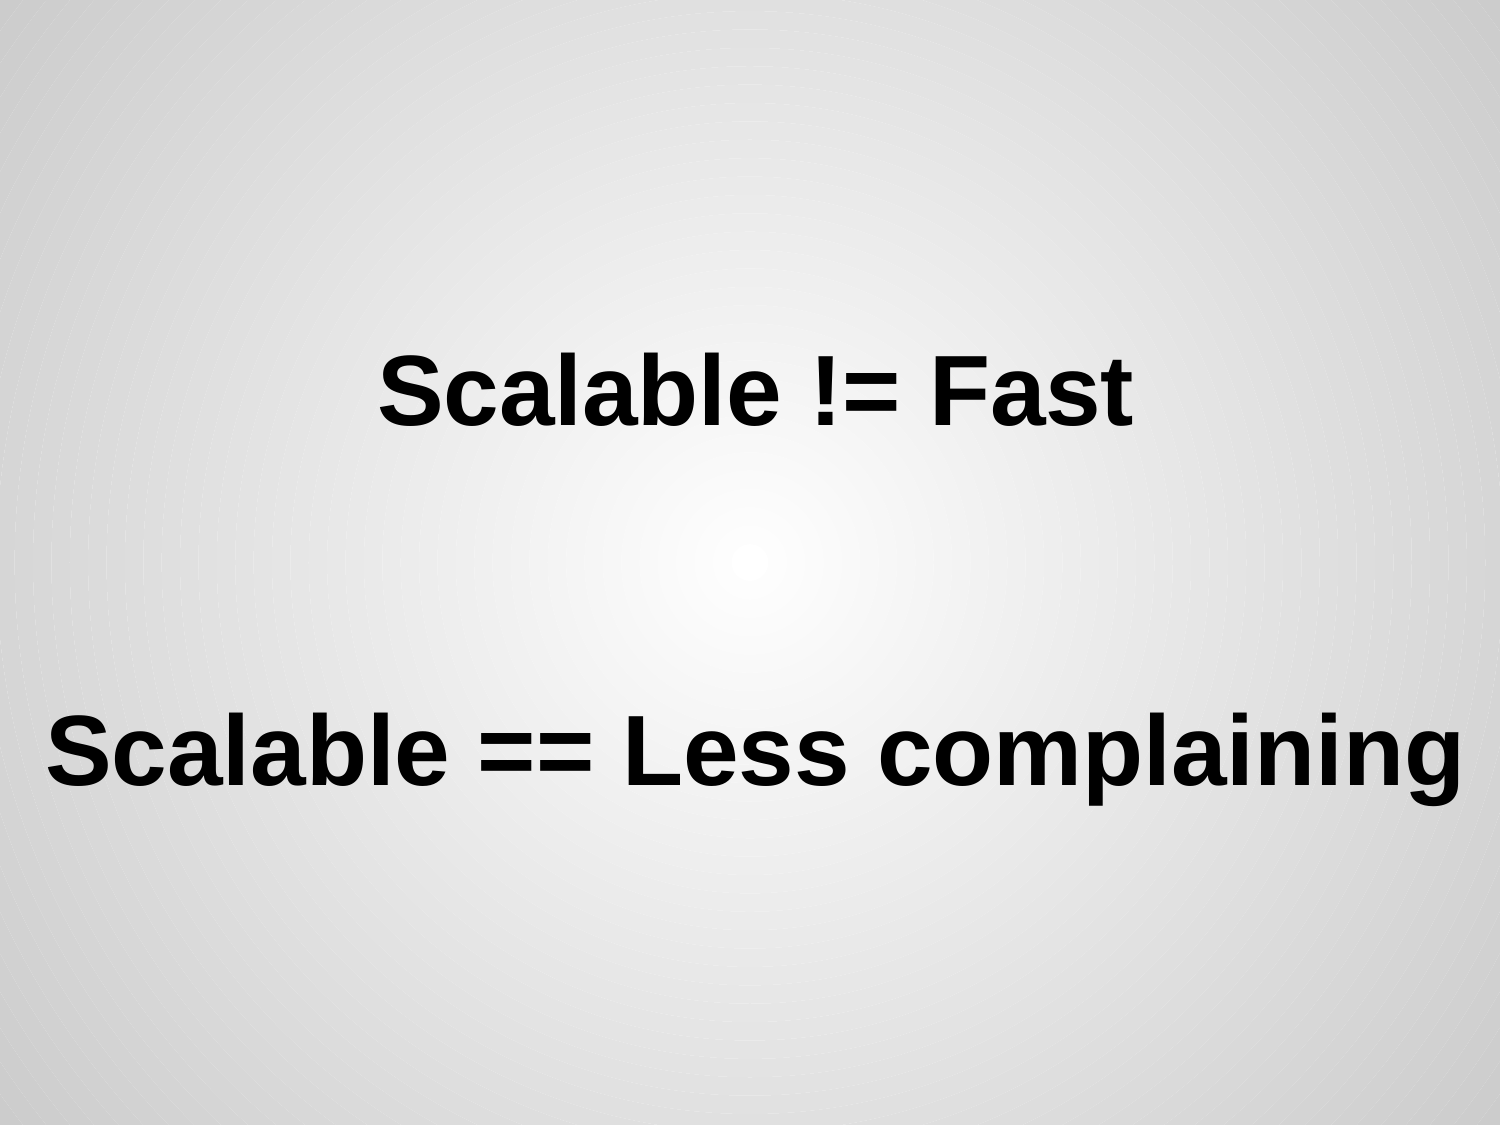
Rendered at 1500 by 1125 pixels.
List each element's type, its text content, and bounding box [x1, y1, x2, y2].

title Scalable != Fast Scalable == Less complaining [0, 310, 1482, 820]
